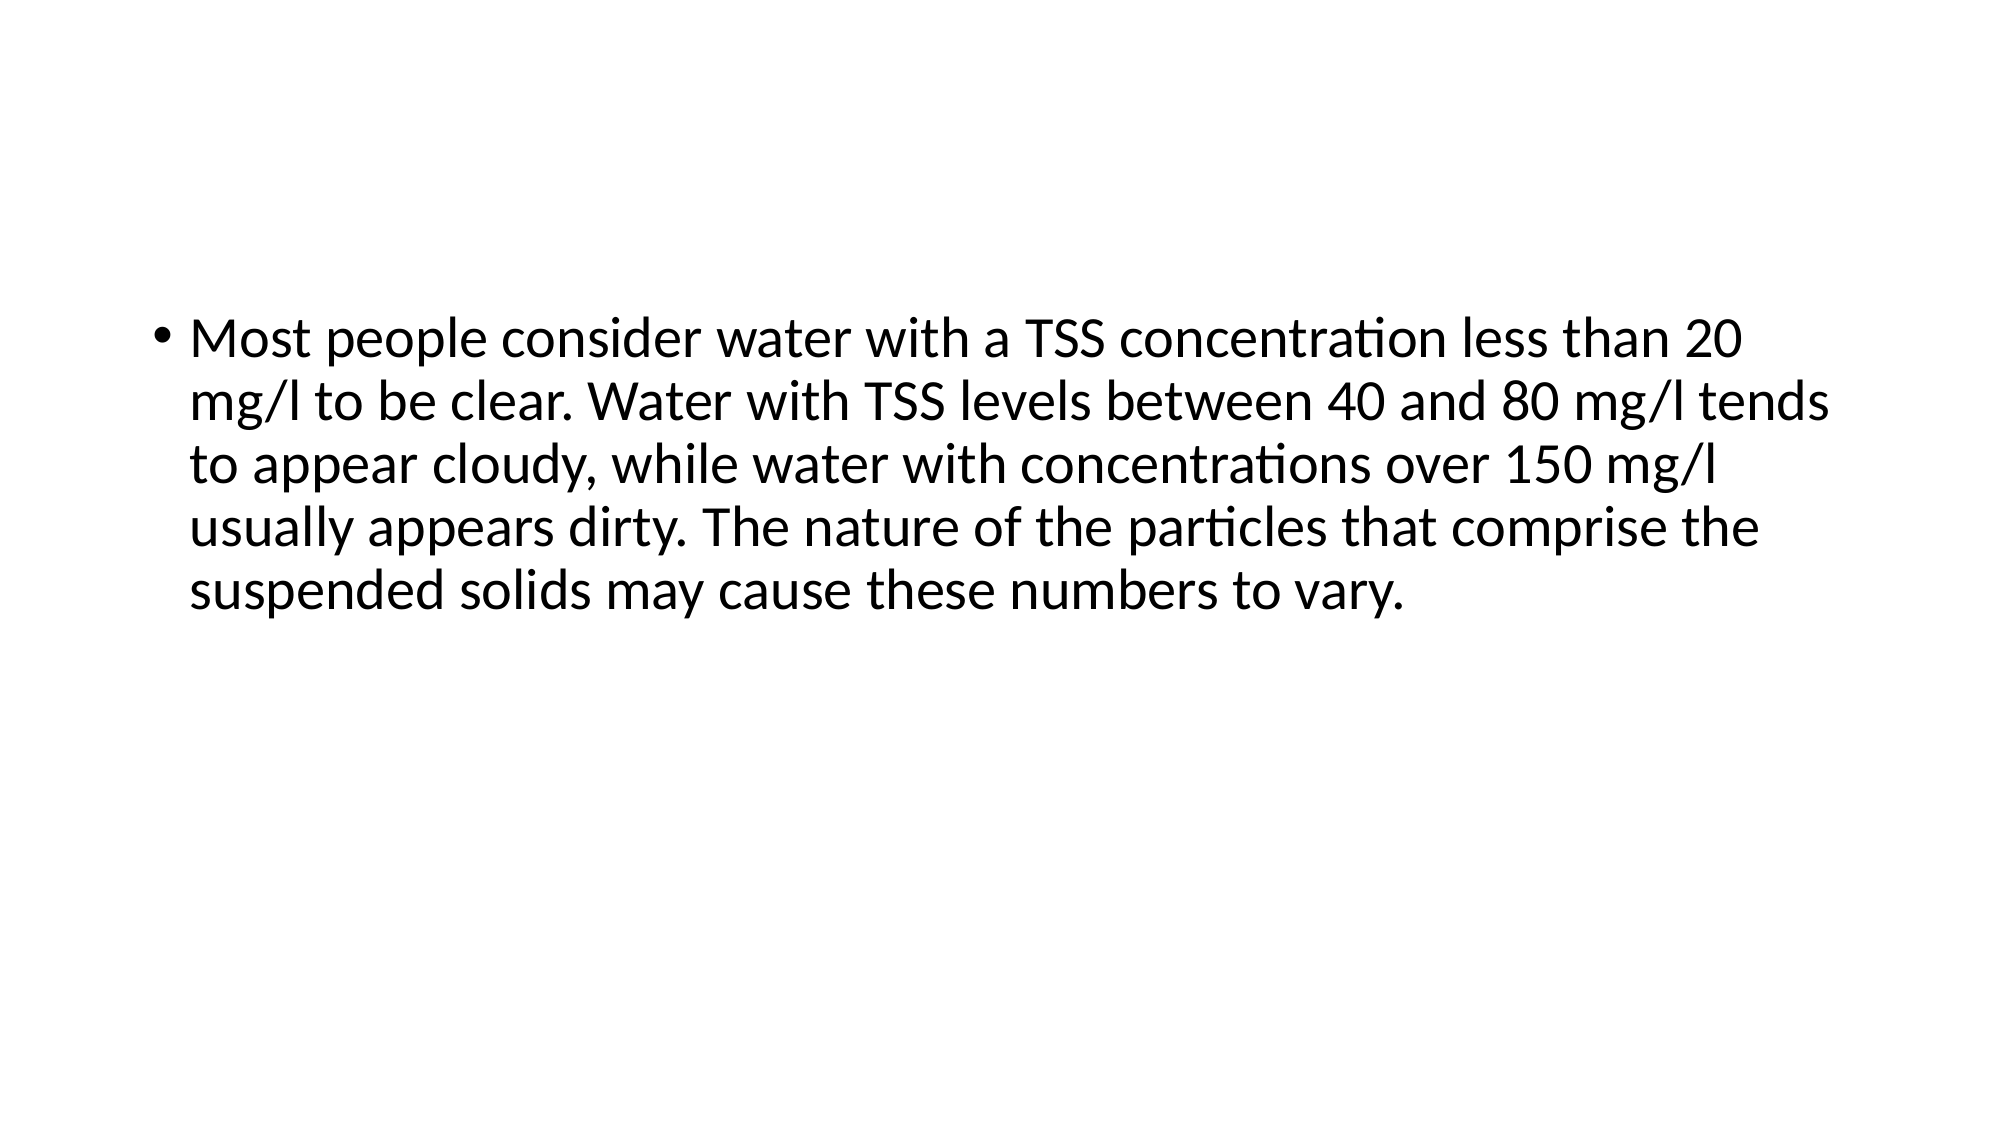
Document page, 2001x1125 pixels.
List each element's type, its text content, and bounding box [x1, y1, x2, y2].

list Most people consider water with a TSS concentration less than 20 mg/l to be clear. Water with TSS levels between 40 and 80 mg/l tends to appear cloudy, while water with concentrations over 150 mg/l usually appears dirty. The nature of the particles that comprise the suspended solids may cause these numbers to vary. [137, 299, 1863, 1014]
